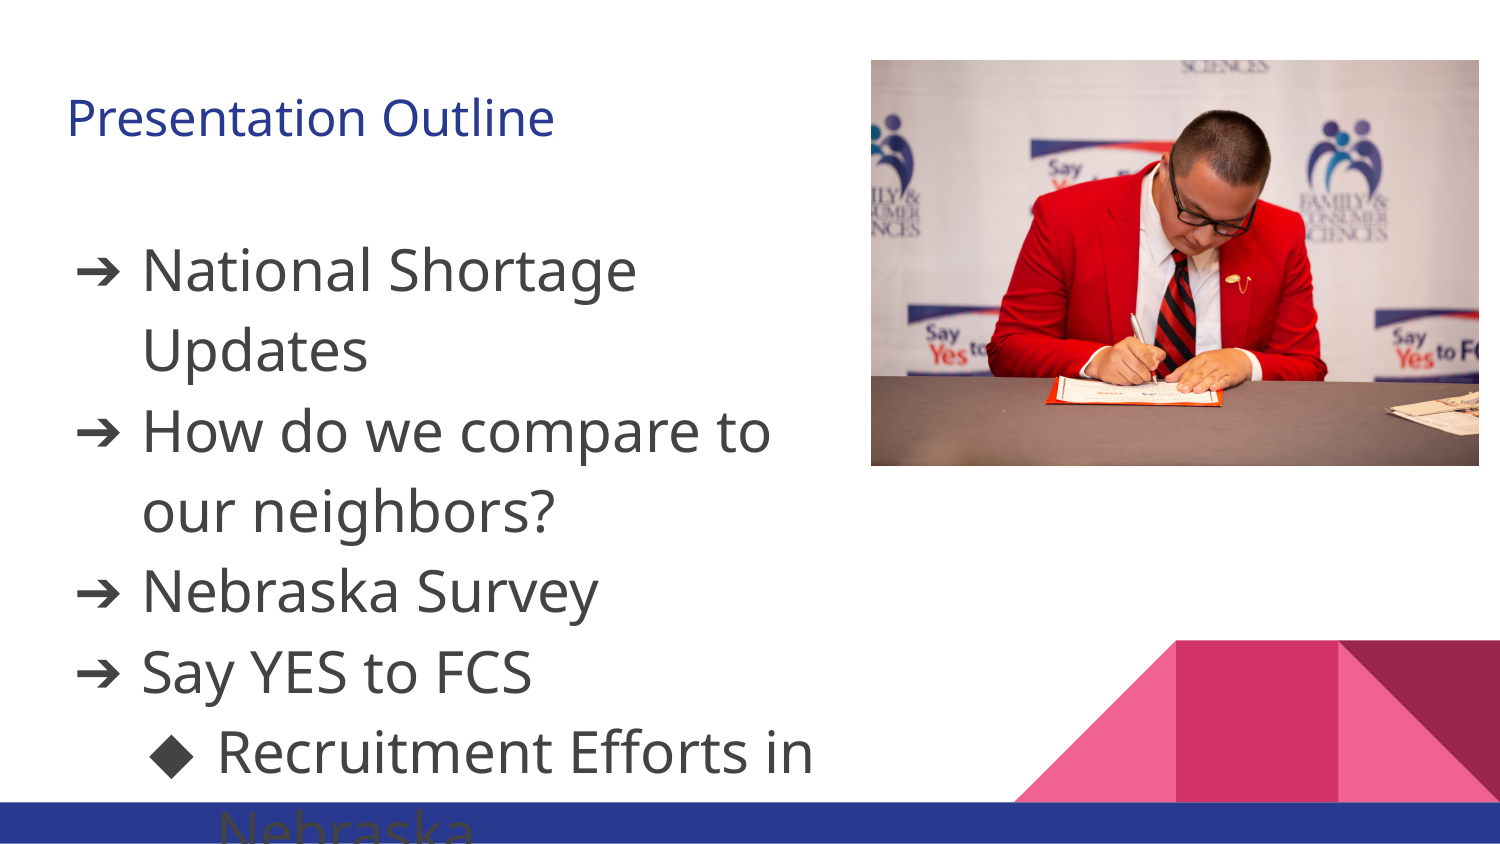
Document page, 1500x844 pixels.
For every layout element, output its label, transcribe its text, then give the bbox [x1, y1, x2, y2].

picture [870, 59, 1480, 466]
title Presentation Outline [51, 67, 865, 167]
list National Shortage Updates How do we compare to our neighbors? Nebraska Survey Say YES to FCS Recruitment Efforts in Nebraska [51, 207, 891, 756]
